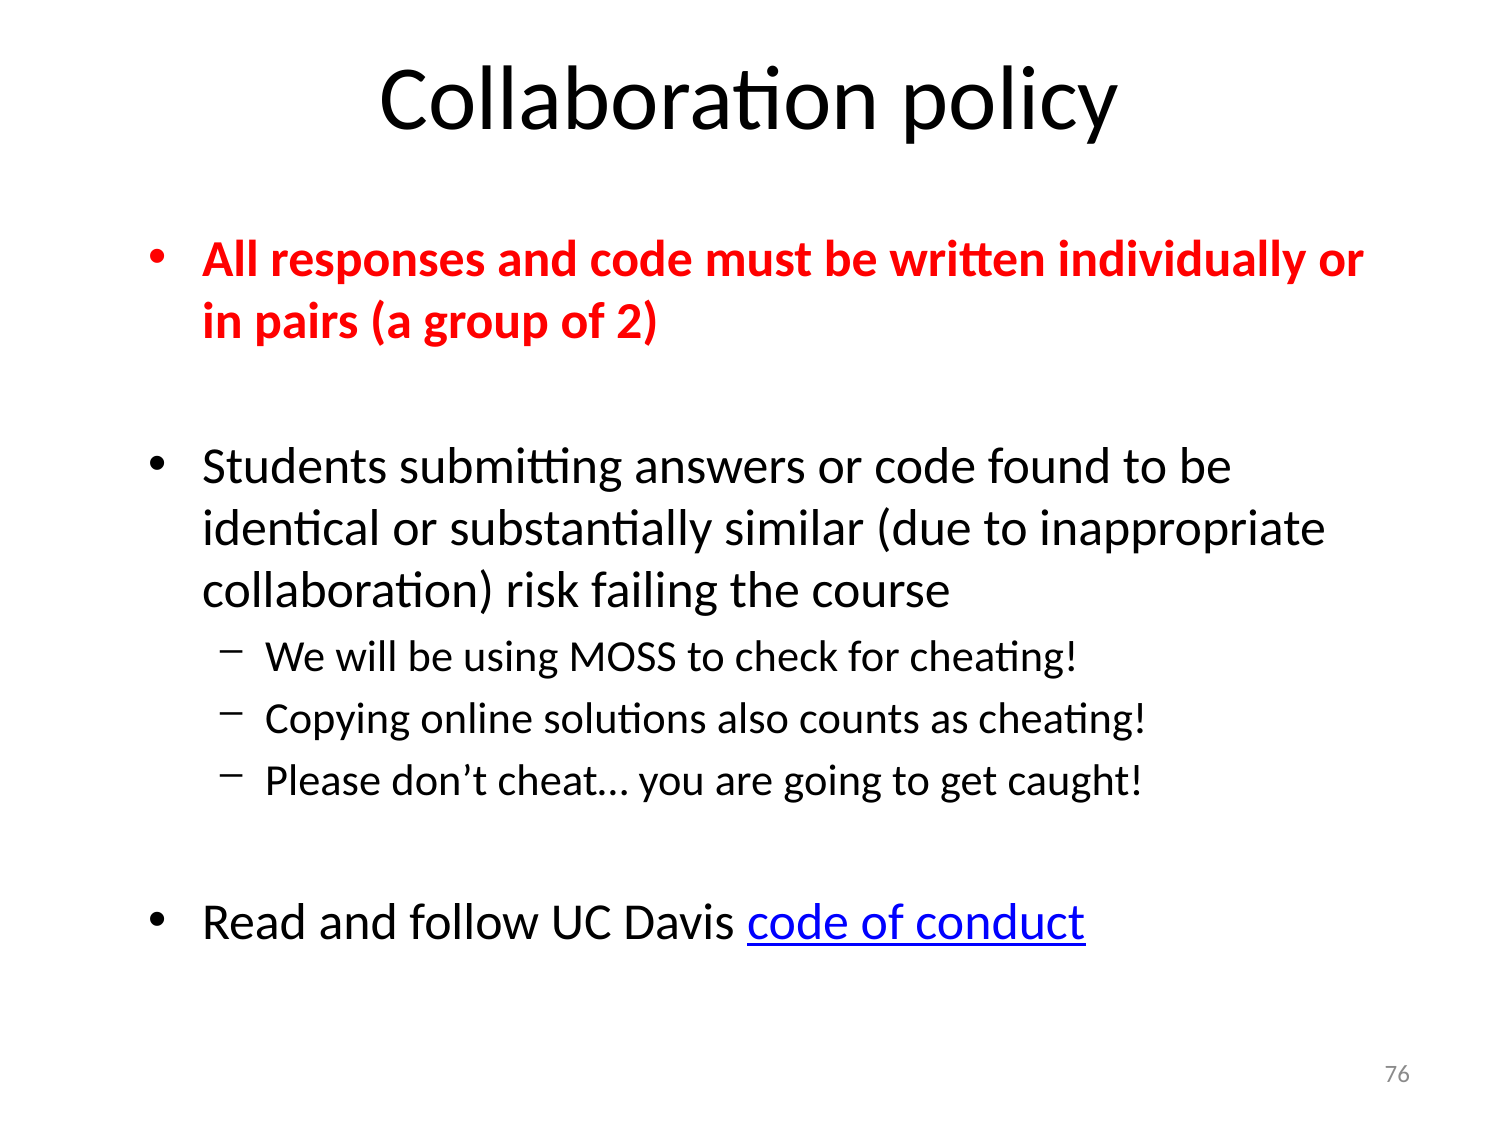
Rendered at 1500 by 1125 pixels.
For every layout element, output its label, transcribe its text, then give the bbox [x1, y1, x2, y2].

slide_number 76 [1074, 1042, 1425, 1103]
list All responses and code must be written individually or in pairs (a group of 2) Students submitting answers or code found to be identical or substantially similar (due to inappropriate collaboration) risk failing the course We will be using MOSS to check for cheating! Copying online solutions also counts as cheating! Please don’t cheat… you are going to get caught! Read and follow UC Davis code of conduct [133, 216, 1433, 960]
title Collaboration policy [75, 0, 1425, 187]
